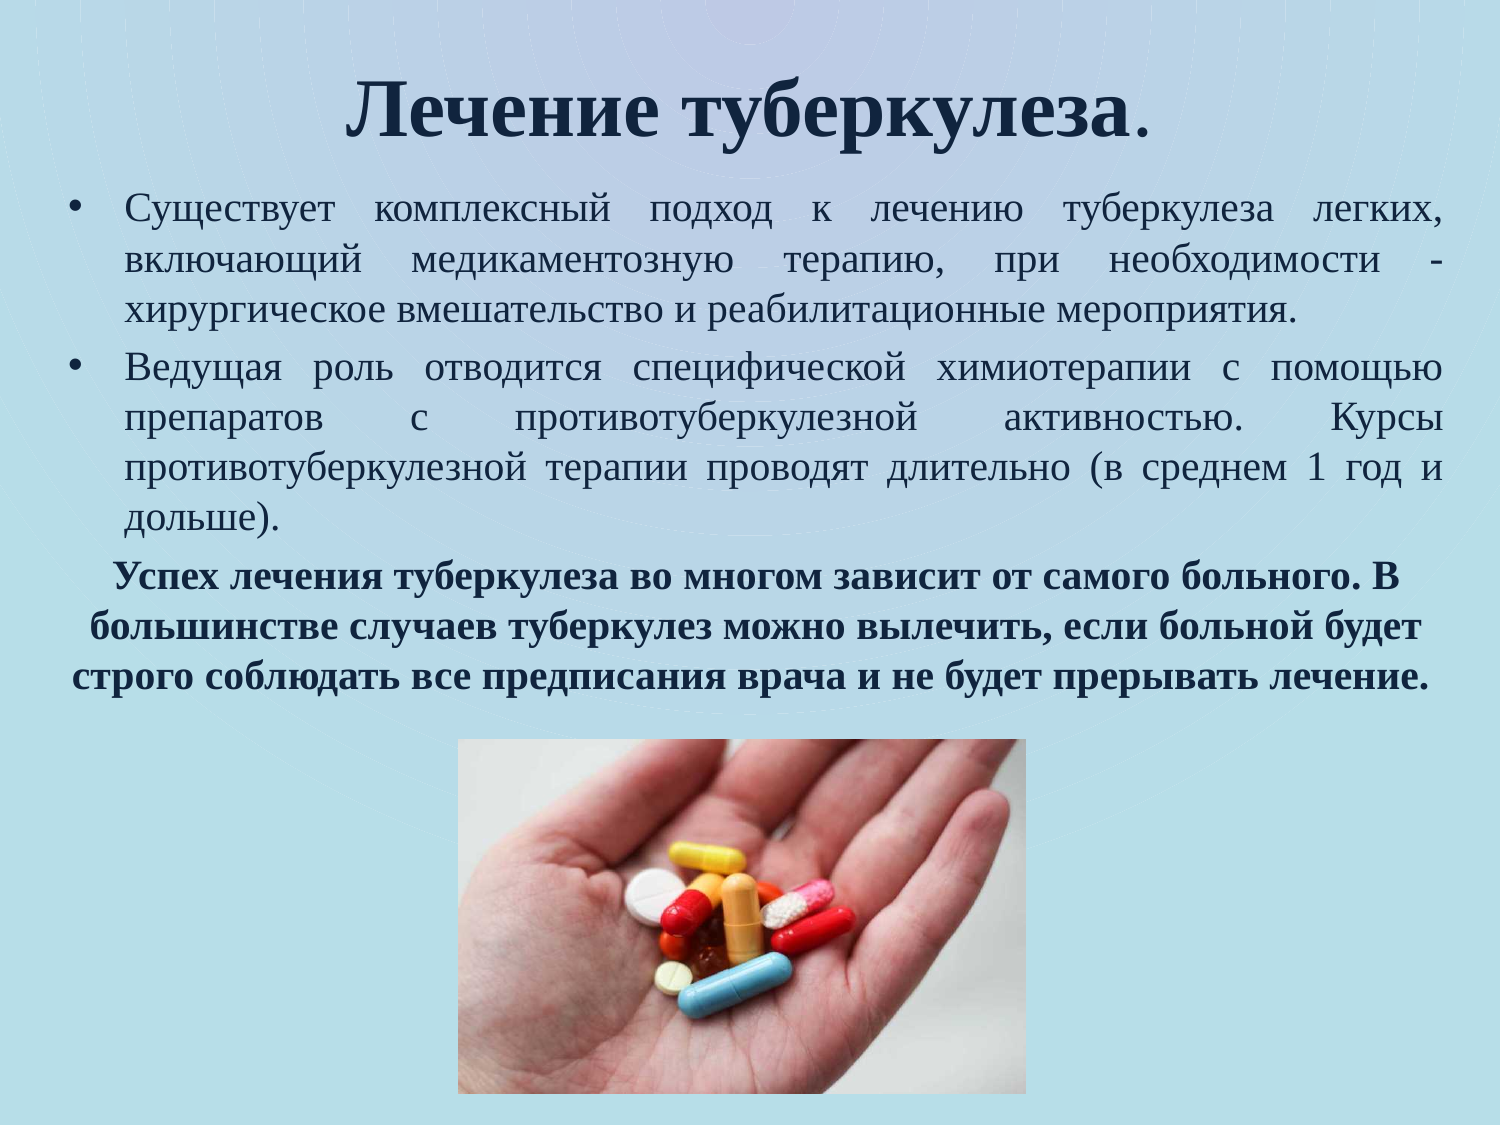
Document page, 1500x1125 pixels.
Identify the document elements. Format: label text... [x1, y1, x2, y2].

list Существует комплексный подход к лечению туберкулеза легких, включающий медикаментозную терапию, при необходимости - хирургическое вмешательство и реабилитационные мероприятия. Ведущая роль отводится специфической химиотерапии с помощью препаратов с противотуберкулезной активностью. Курсы противотуберкулезной терапии проводят длительно (в среднем 1 год и дольше). Успех лечения туберкулеза во многом зависит от самого больного. В большинстве случаев туберкулез можно вылечить, если больной будет строго соблюдать все предписания врача и не будет прерывать лечение. [53, 172, 1459, 1071]
picture [458, 739, 1026, 1095]
title Лечение туберкулеза. [75, 45, 1425, 161]
